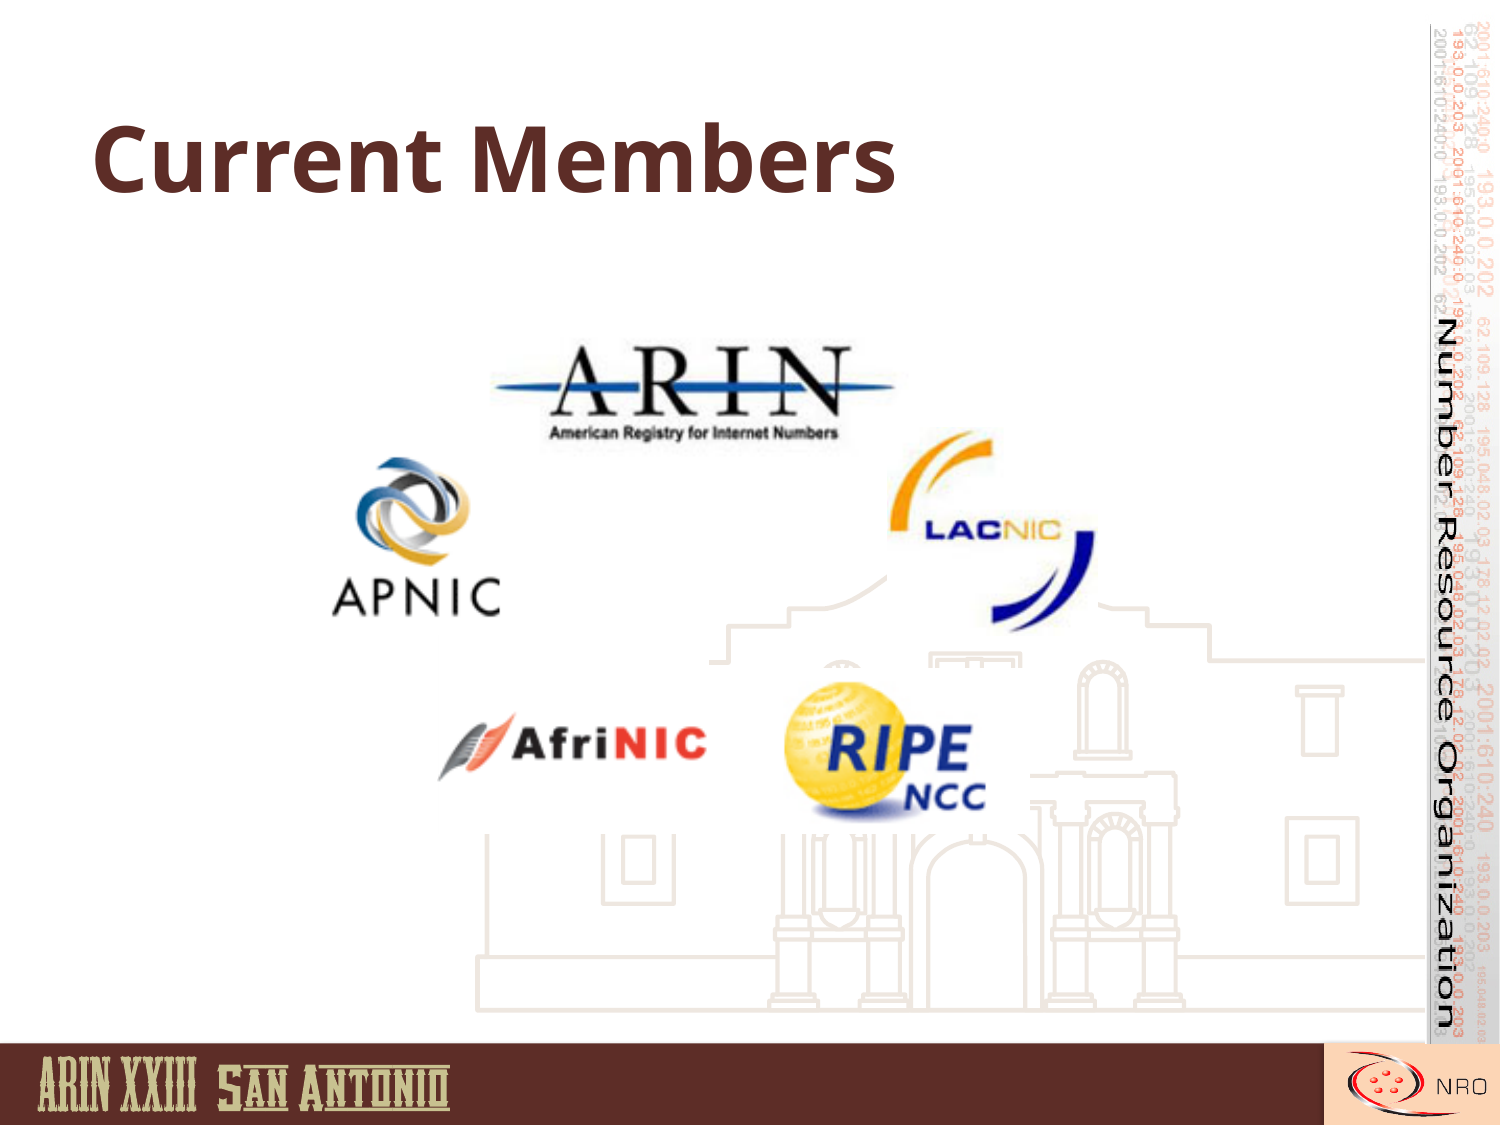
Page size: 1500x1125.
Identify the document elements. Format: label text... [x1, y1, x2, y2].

picture [762, 668, 1030, 834]
picture [312, 322, 1099, 834]
picture [1342, 1049, 1488, 1119]
picture [1425, 0, 1500, 1044]
title Current Members [75, 62, 1425, 250]
